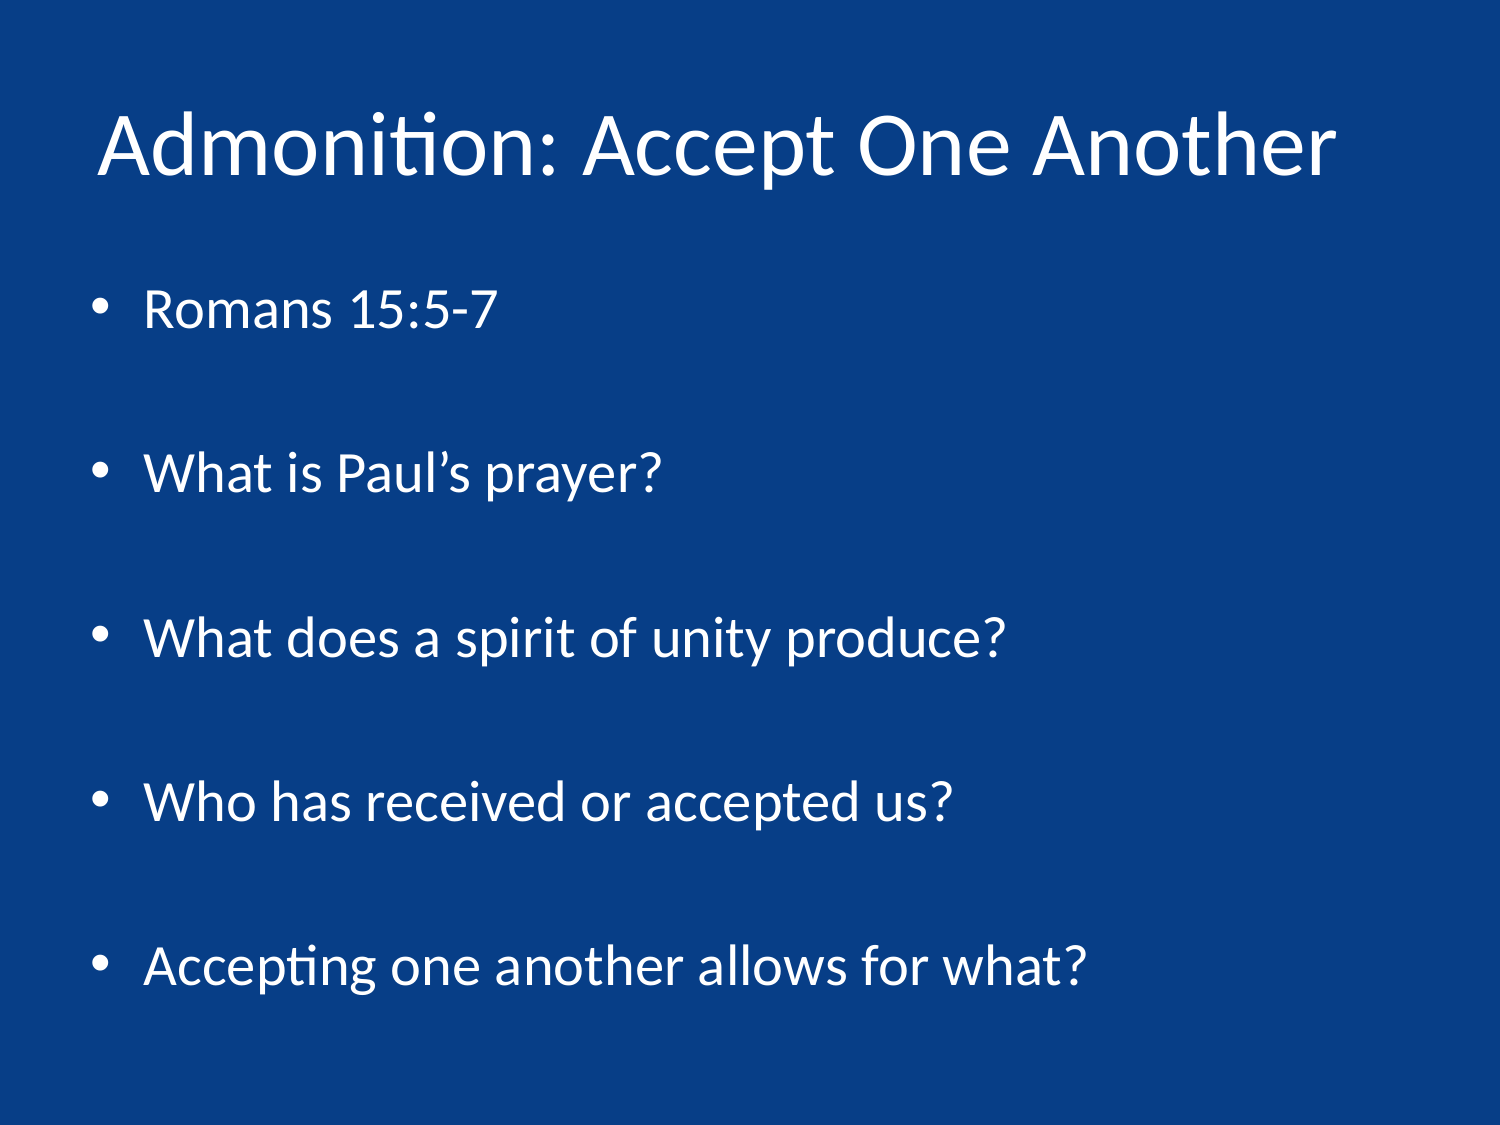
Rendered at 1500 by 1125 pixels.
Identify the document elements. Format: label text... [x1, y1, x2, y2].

list Romans 15:5-7 What is Paul’s prayer? What does a spirit of unity produce? Who has received or accepted us? Accepting one another allows for what? [75, 262, 1425, 1005]
title Admonition: Accept One Another [75, 45, 1425, 233]
